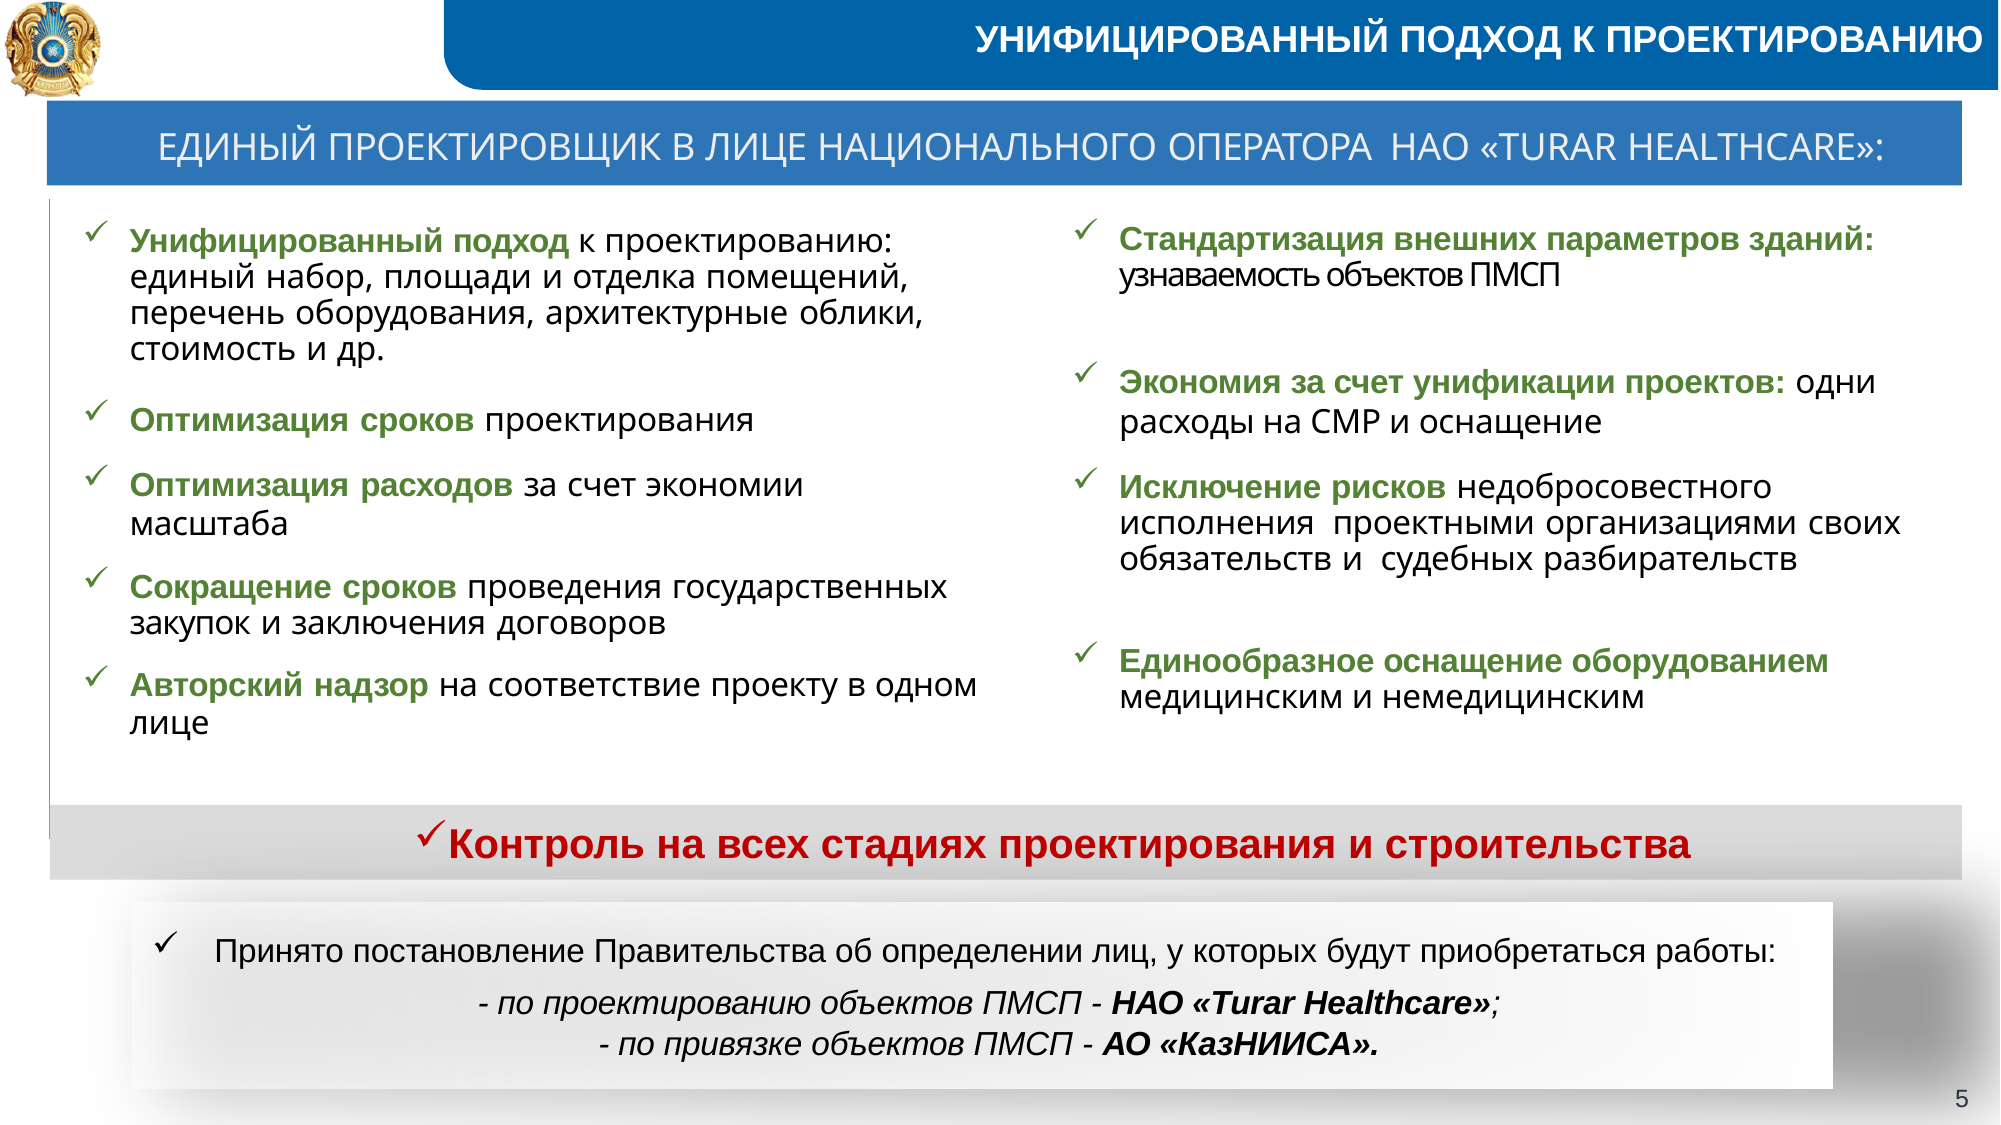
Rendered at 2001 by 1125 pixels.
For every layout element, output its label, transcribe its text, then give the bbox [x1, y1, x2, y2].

picture [4, 1, 101, 97]
text_box УНИФИЦИРОВАННЫЙ ПОДХОД К ПРОЕКТИРОВАНИЮ [947, 13, 1985, 61]
text_box [442, 0, 2000, 91]
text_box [46, 100, 1963, 880]
text_box Принято постановление Правительства об определении лиц, у которых будут приобретаться работы: - по проектированию объектов ПМСП - НАО «Turar Healthcare»; - по привязке объектов ПМСП - АО «КазНИИСА». [132, 901, 1833, 1090]
